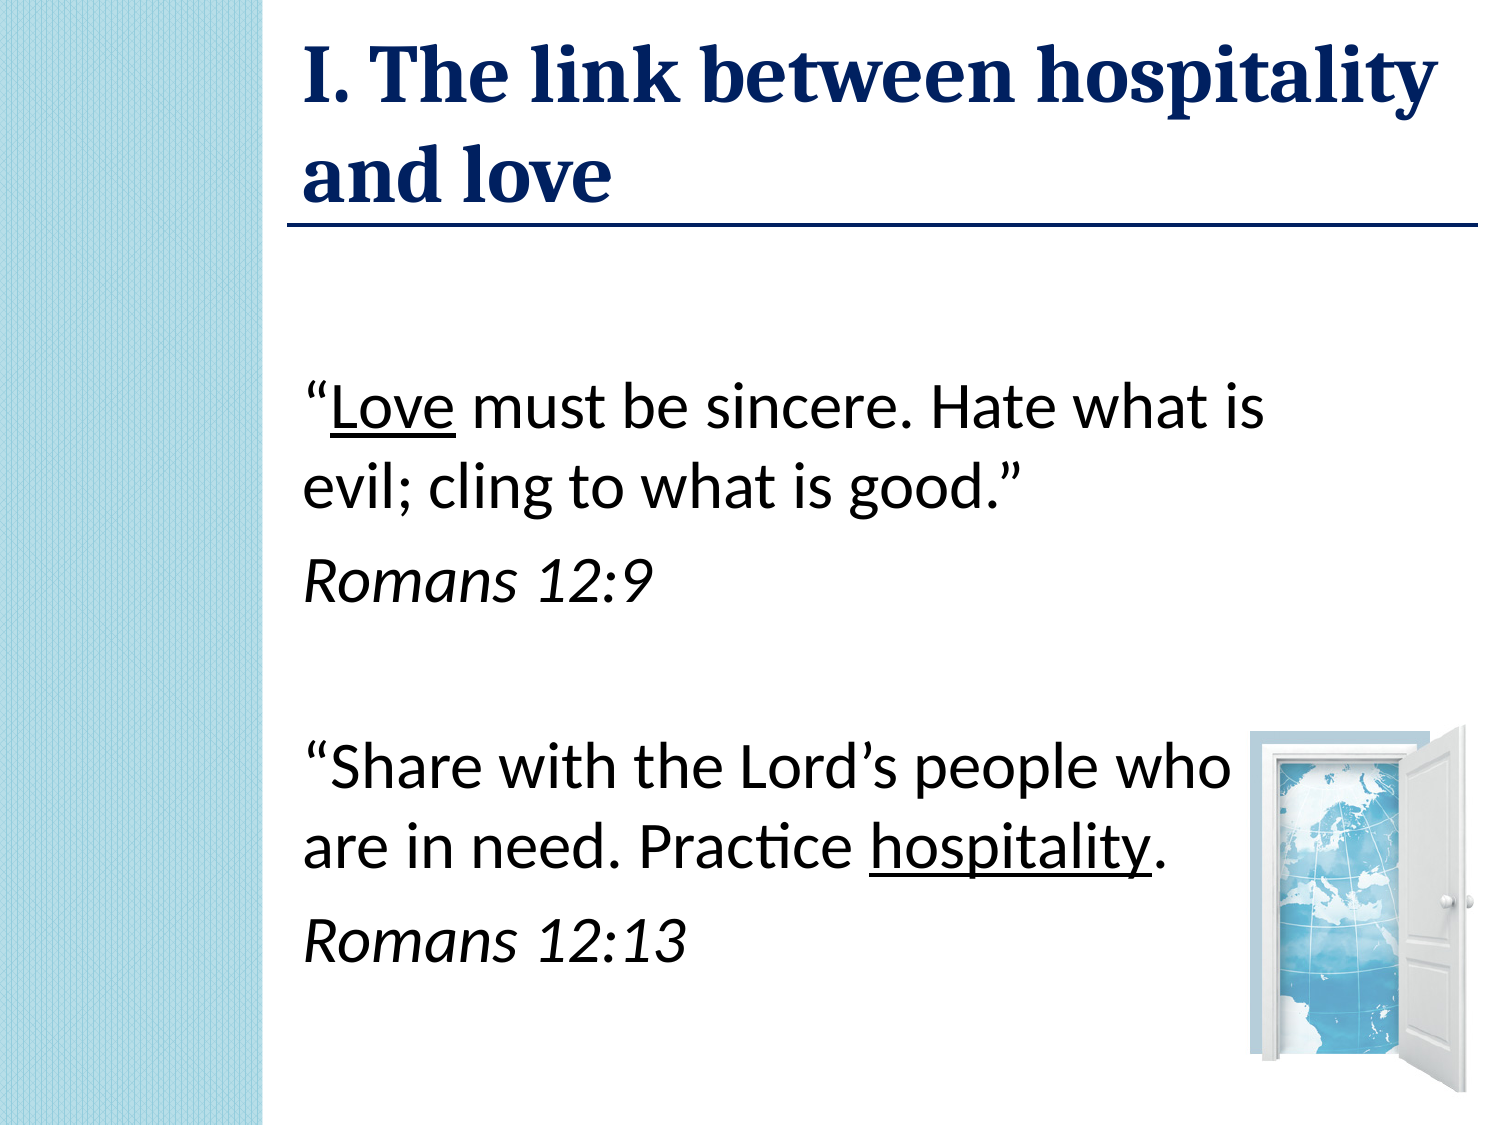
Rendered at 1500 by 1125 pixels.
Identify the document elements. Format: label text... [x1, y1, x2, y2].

list “Love must be sincere. Hate what is evil; cling to what is good.” Romans 12:9 “Share with the Lord’s people who are in need. Practice hospitality. Romans 12:13 [287, 237, 1325, 1100]
picture [1237, 716, 1479, 1104]
title I. The link between hospitality and love [287, 24, 1488, 213]
